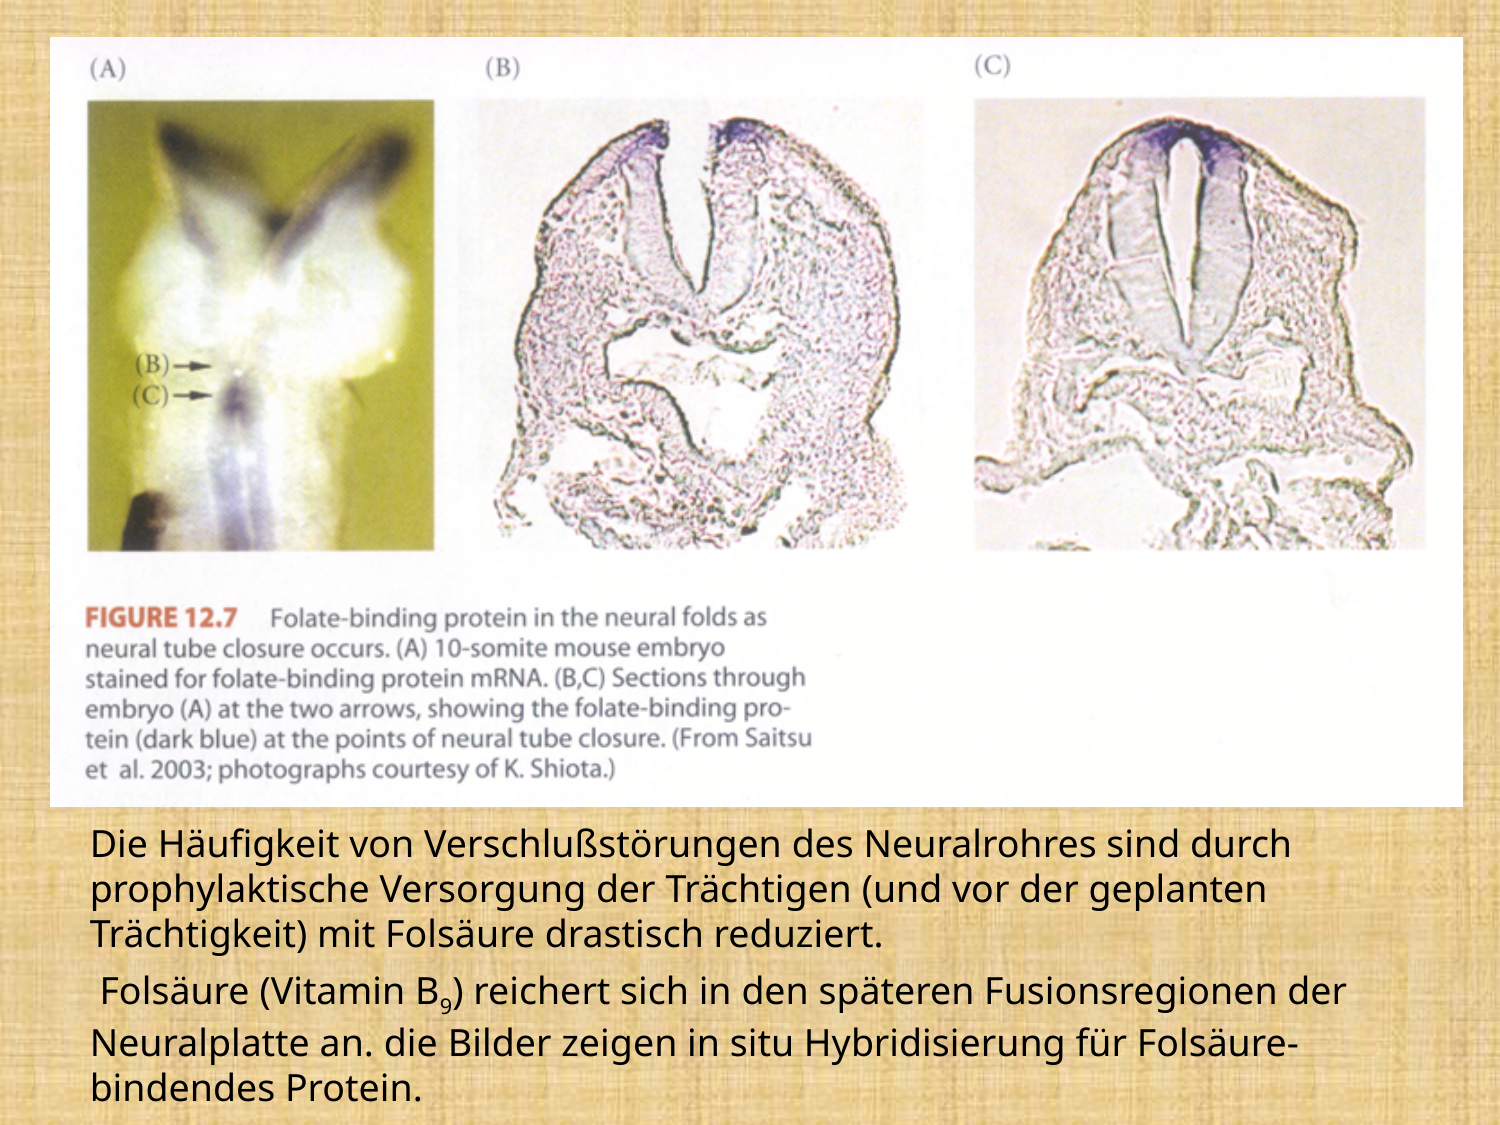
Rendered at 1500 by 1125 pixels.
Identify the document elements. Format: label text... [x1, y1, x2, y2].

picture [0, 0, 1500, 1125]
text_box Die Häufigkeit von Verschlußstörungen des Neuralrohres sind durch prophylaktische Versorgung der Trächtigen (und vor der geplanten Trächtigkeit) mit Folsäure drastisch reduziert. Folsäure (Vitamin B9) reichert sich in den späteren Fusionsregionen der Neuralplatte an. die Bilder zeigen in situ Hybridisierung für Folsäure-bindendes Protein. [75, 816, 1388, 1116]
